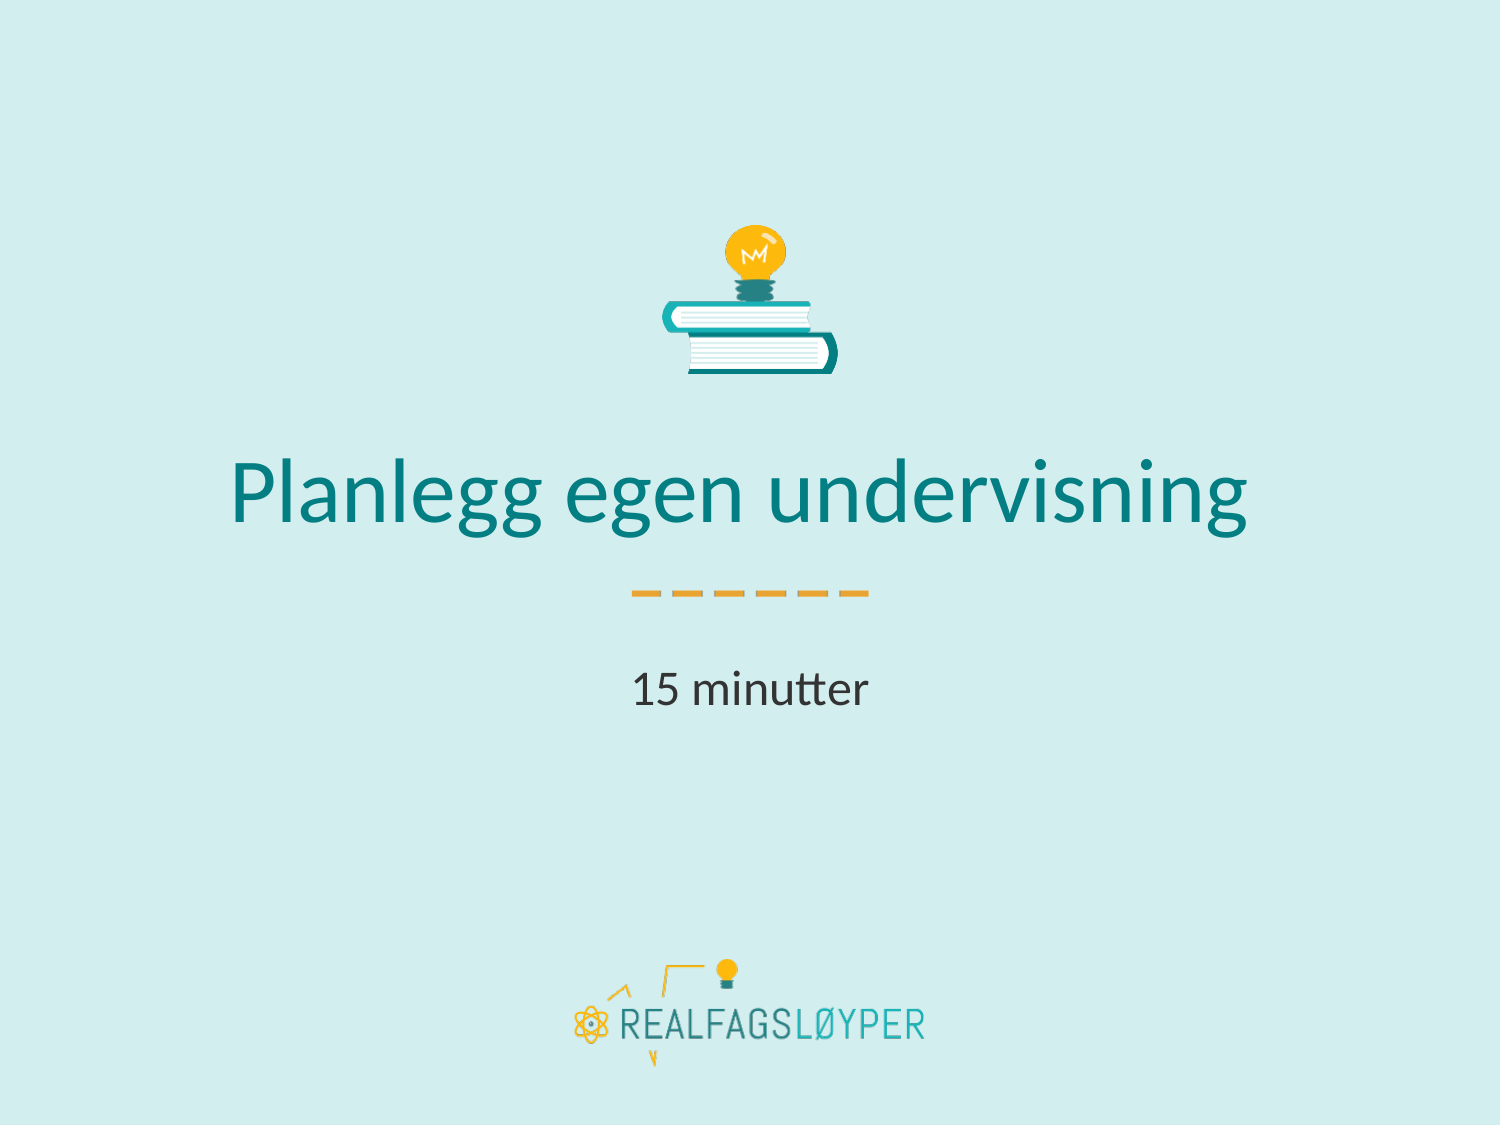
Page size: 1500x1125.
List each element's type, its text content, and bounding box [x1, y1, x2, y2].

picture [574, 959, 925, 1067]
subtitle 15 minutter [187, 654, 1313, 927]
title Planlegg egen undervisning [90, 418, 1410, 567]
picture [632, 591, 868, 596]
picture [662, 225, 838, 374]
